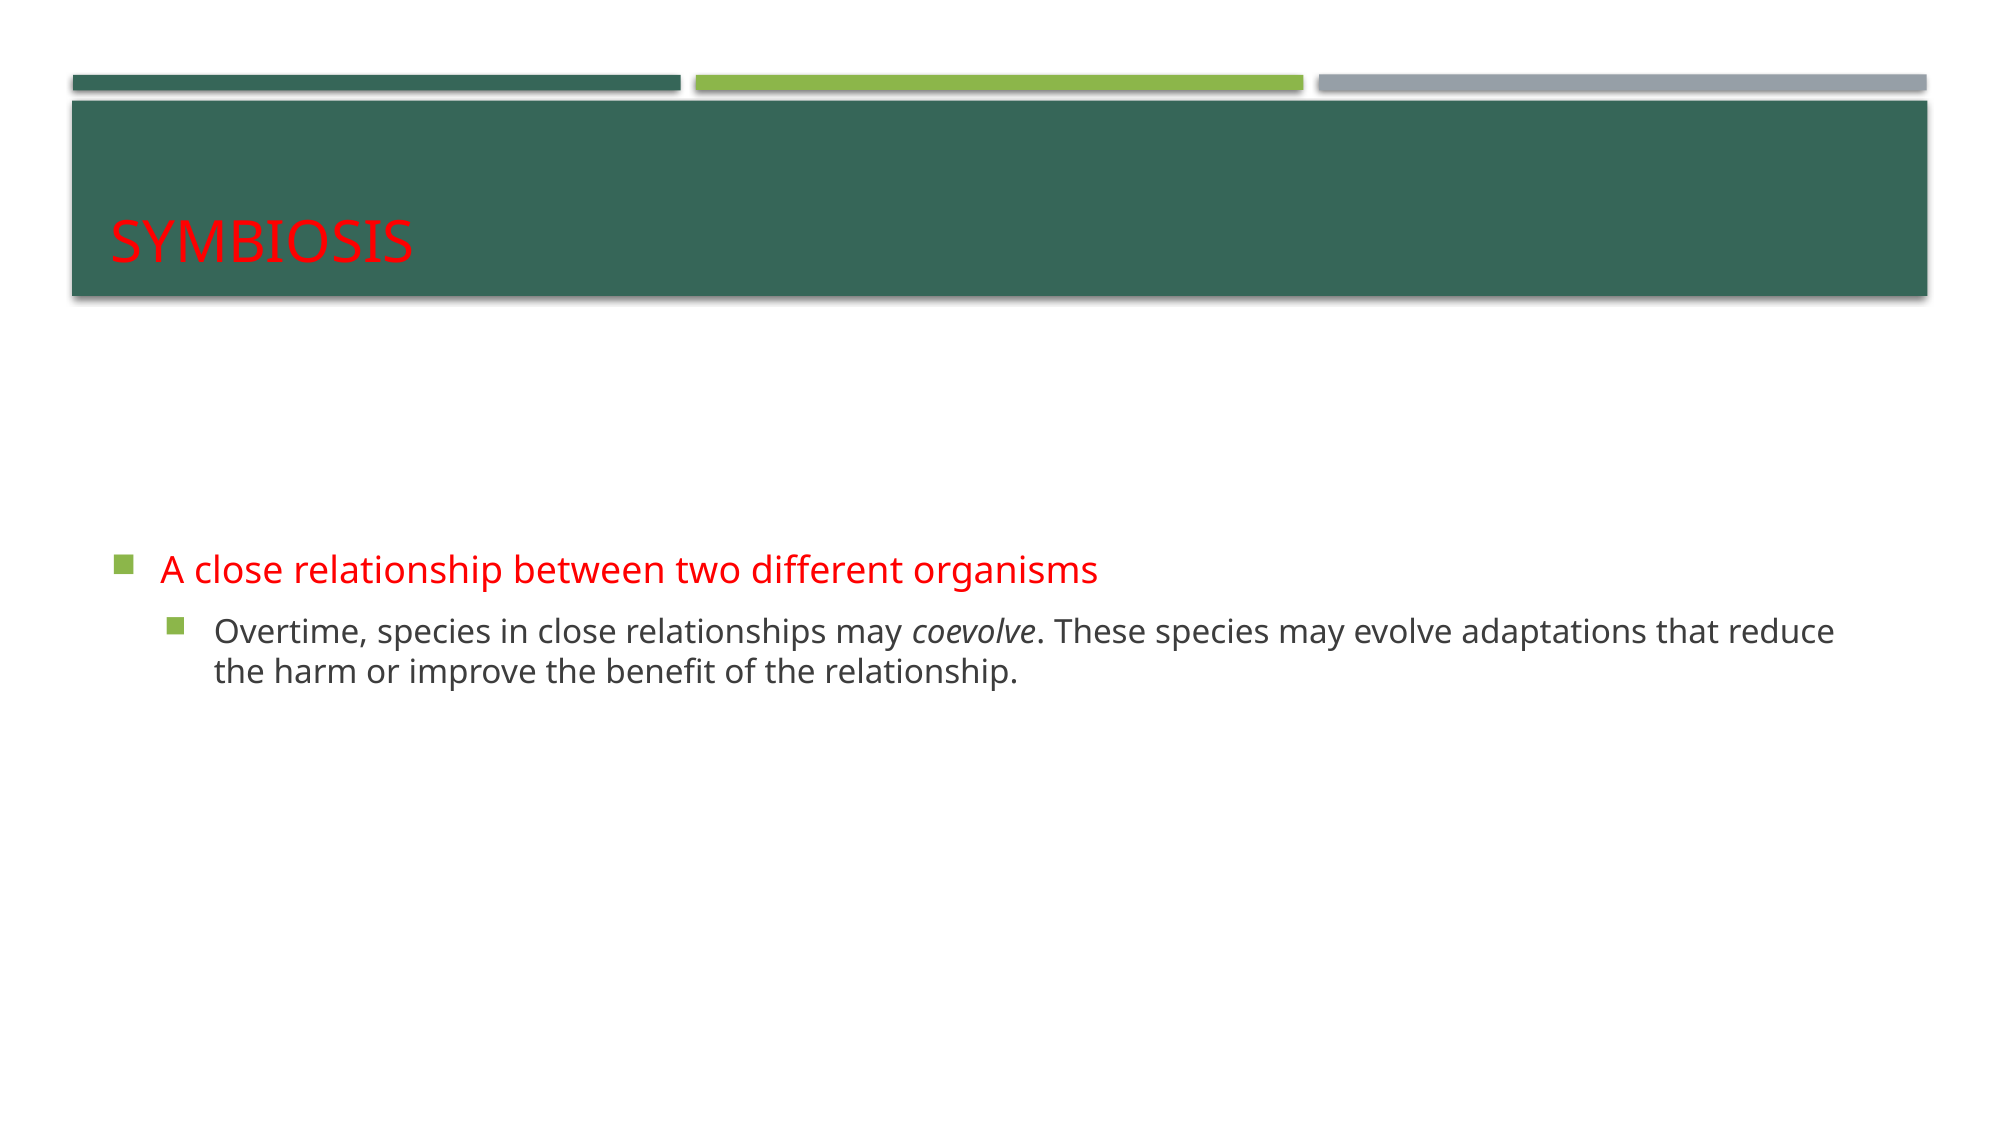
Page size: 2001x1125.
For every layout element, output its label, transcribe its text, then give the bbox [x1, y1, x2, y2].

title Symbiosis [95, 115, 1905, 282]
list A close relationship between two different organisms Overtime, species in close relationships may coevolve. These species may evolve adaptations that reduce the harm or improve the benefit of the relationship. [95, 357, 1905, 962]
